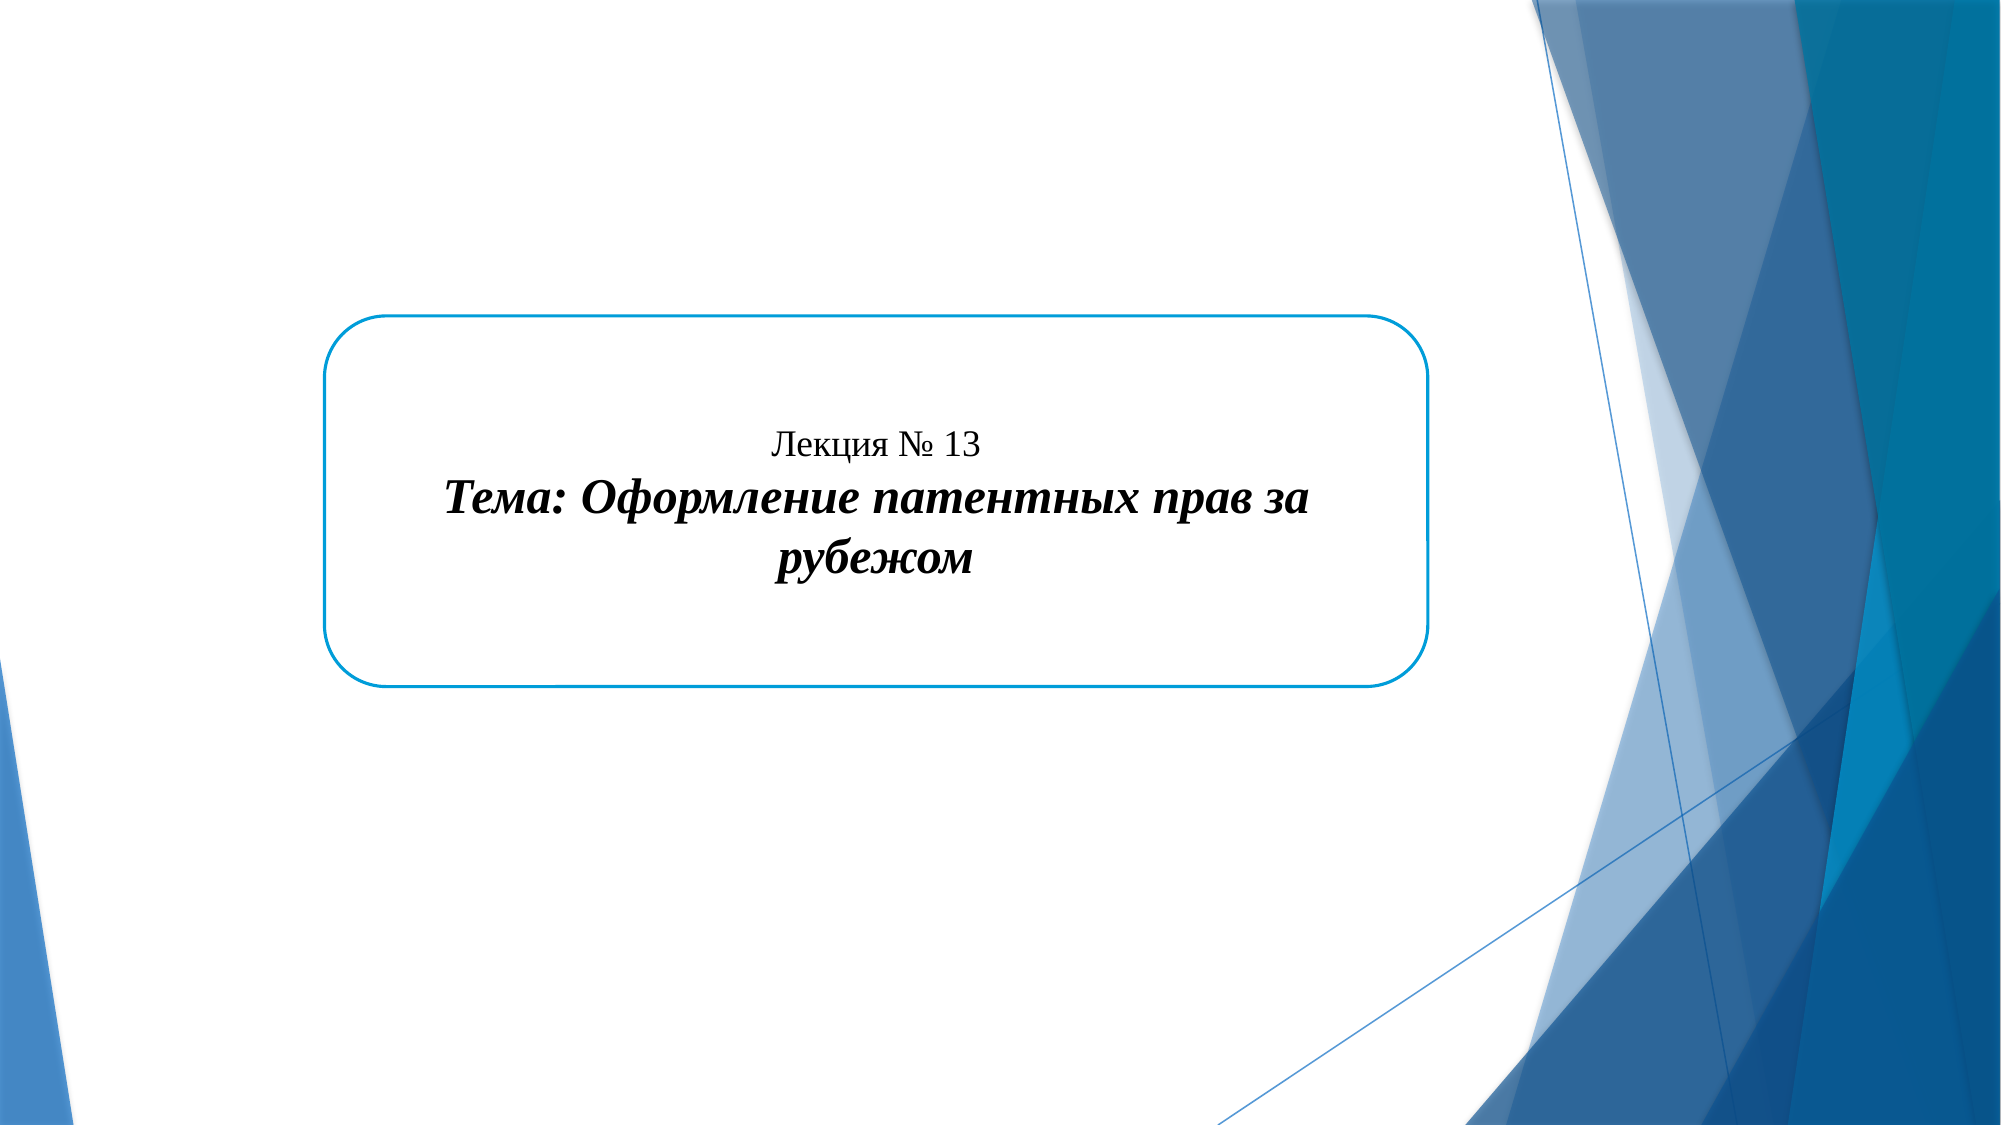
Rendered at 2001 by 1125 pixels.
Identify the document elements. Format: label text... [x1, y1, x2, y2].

text_box Лекция № 13 Тема: Оформление патентных прав за рубежом [322, 314, 1430, 689]
